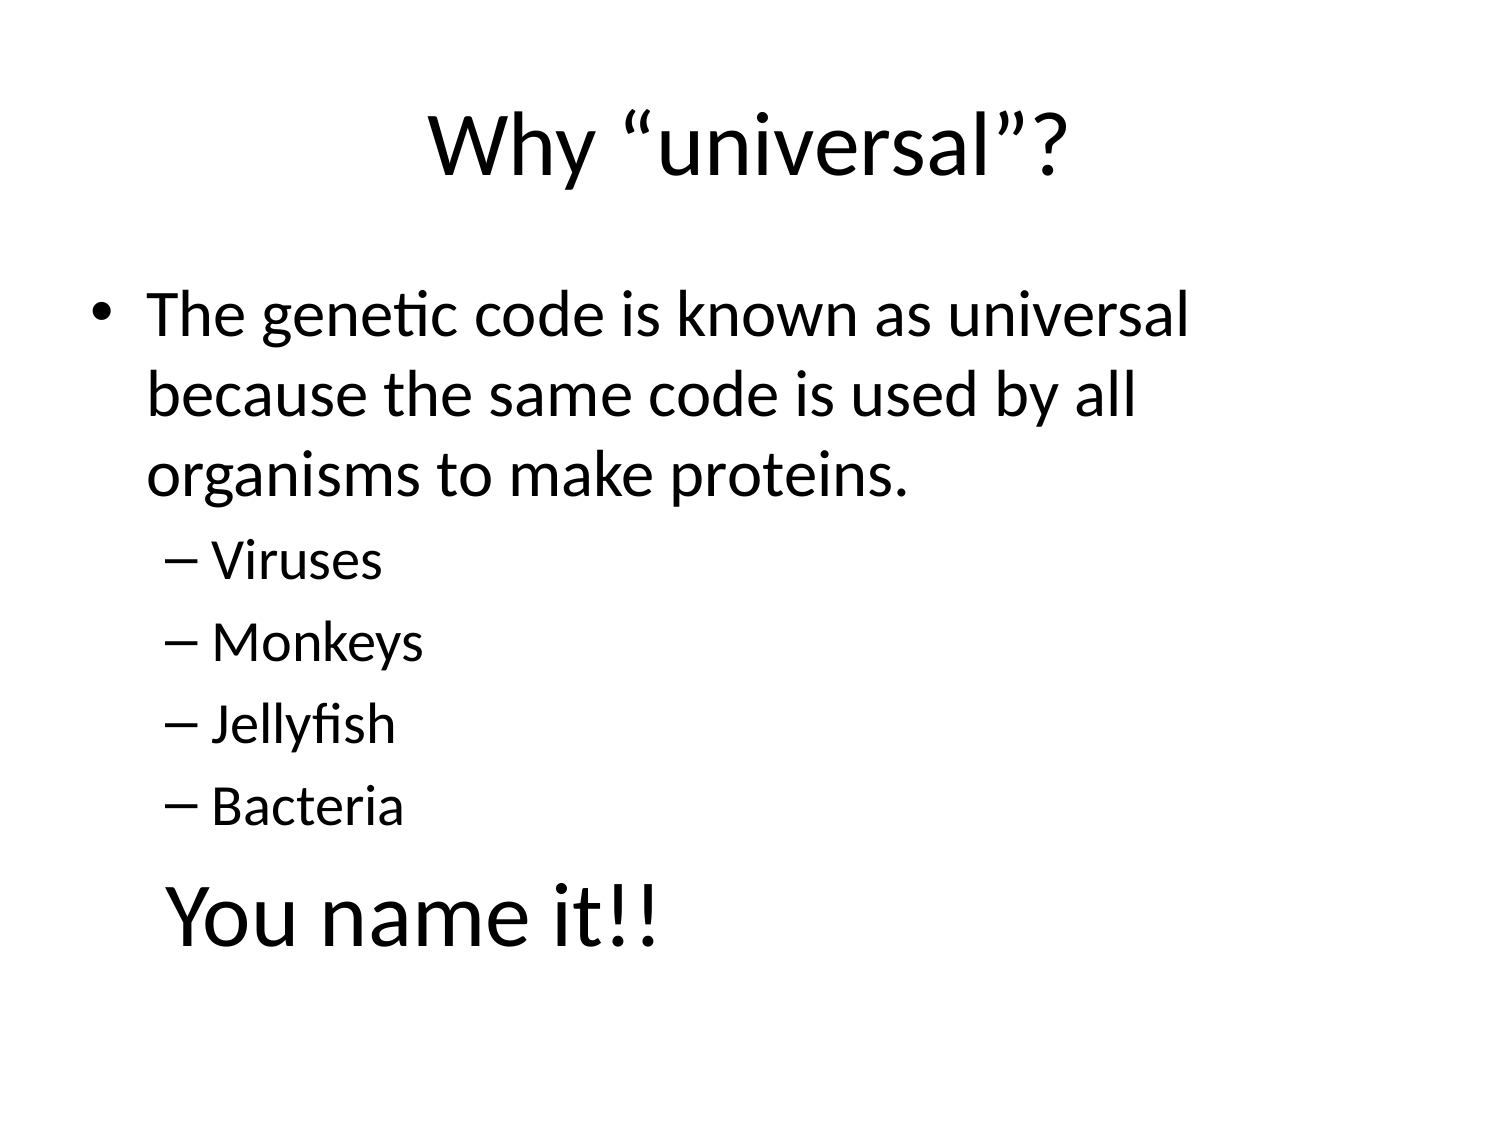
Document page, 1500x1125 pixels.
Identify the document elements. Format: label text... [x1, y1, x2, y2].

list The genetic code is known as universal because the same code is used by all organisms to make proteins. Viruses Monkeys Jellyfish Bacteria You name it!! [75, 262, 1425, 1005]
title Why “universal”? [75, 45, 1425, 233]
